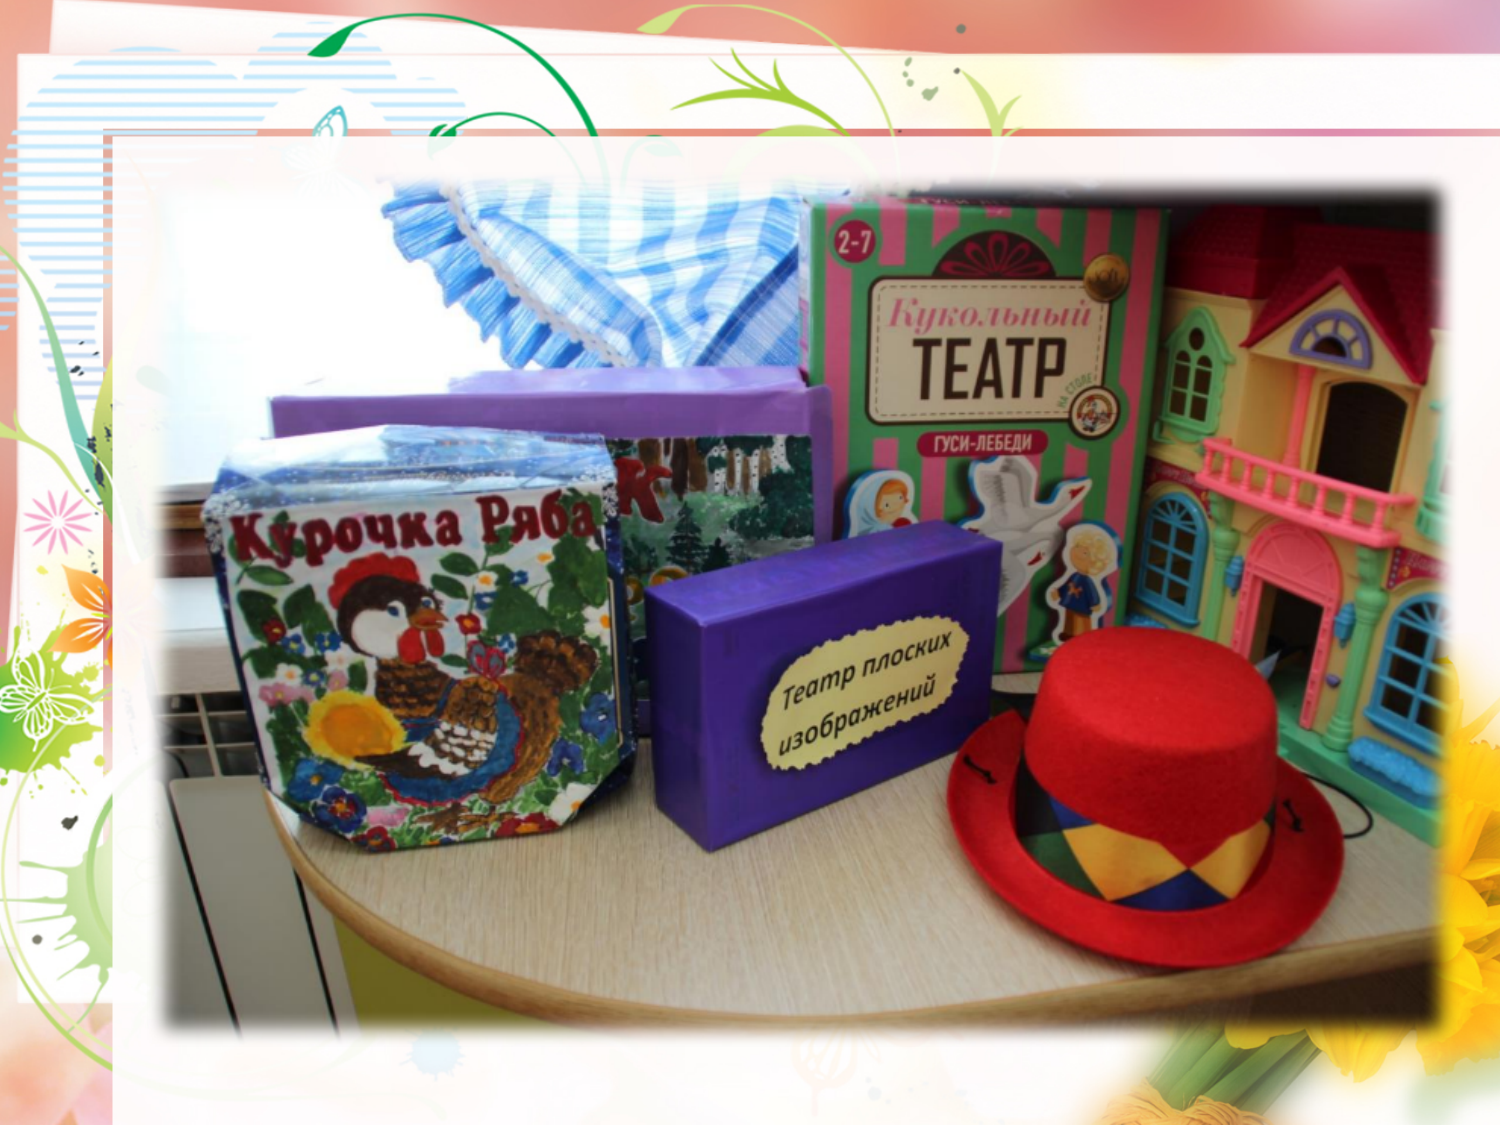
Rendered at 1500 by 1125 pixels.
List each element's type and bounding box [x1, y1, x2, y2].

list [147, 172, 1459, 1047]
picture [0, 0, 1500, 1125]
